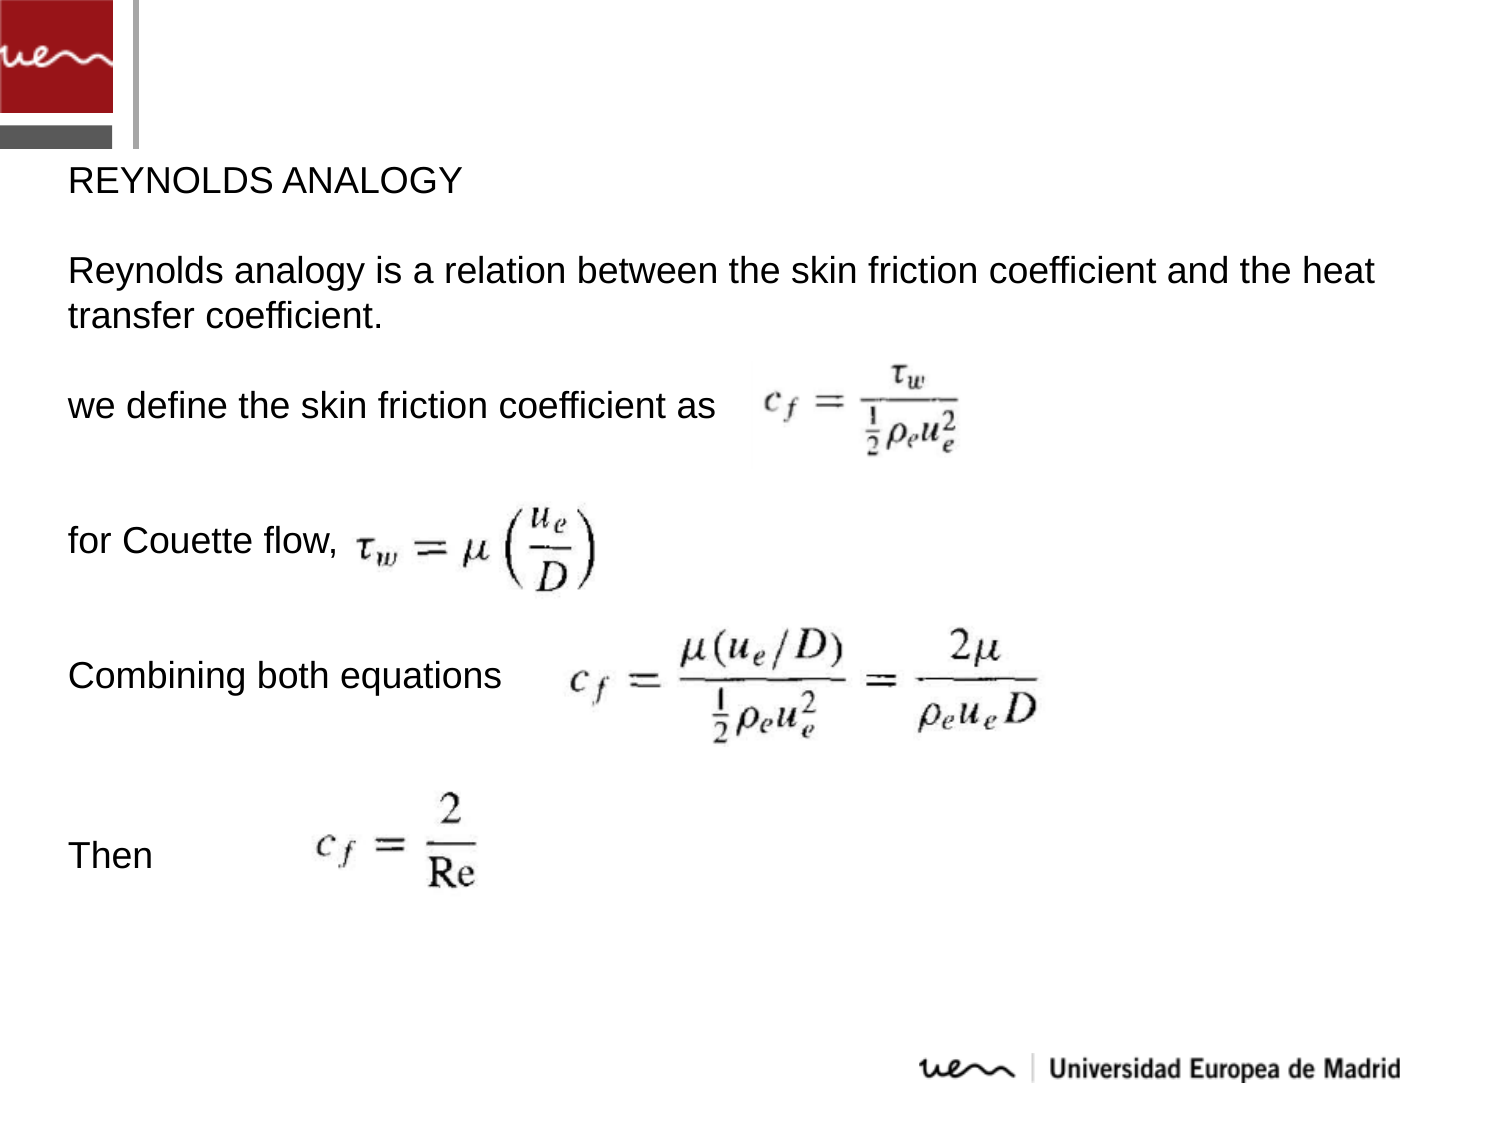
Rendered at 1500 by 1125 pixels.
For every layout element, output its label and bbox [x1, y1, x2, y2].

text_box [52, 148, 1448, 1028]
picture [919, 1053, 1400, 1083]
picture [0, 0, 113, 113]
